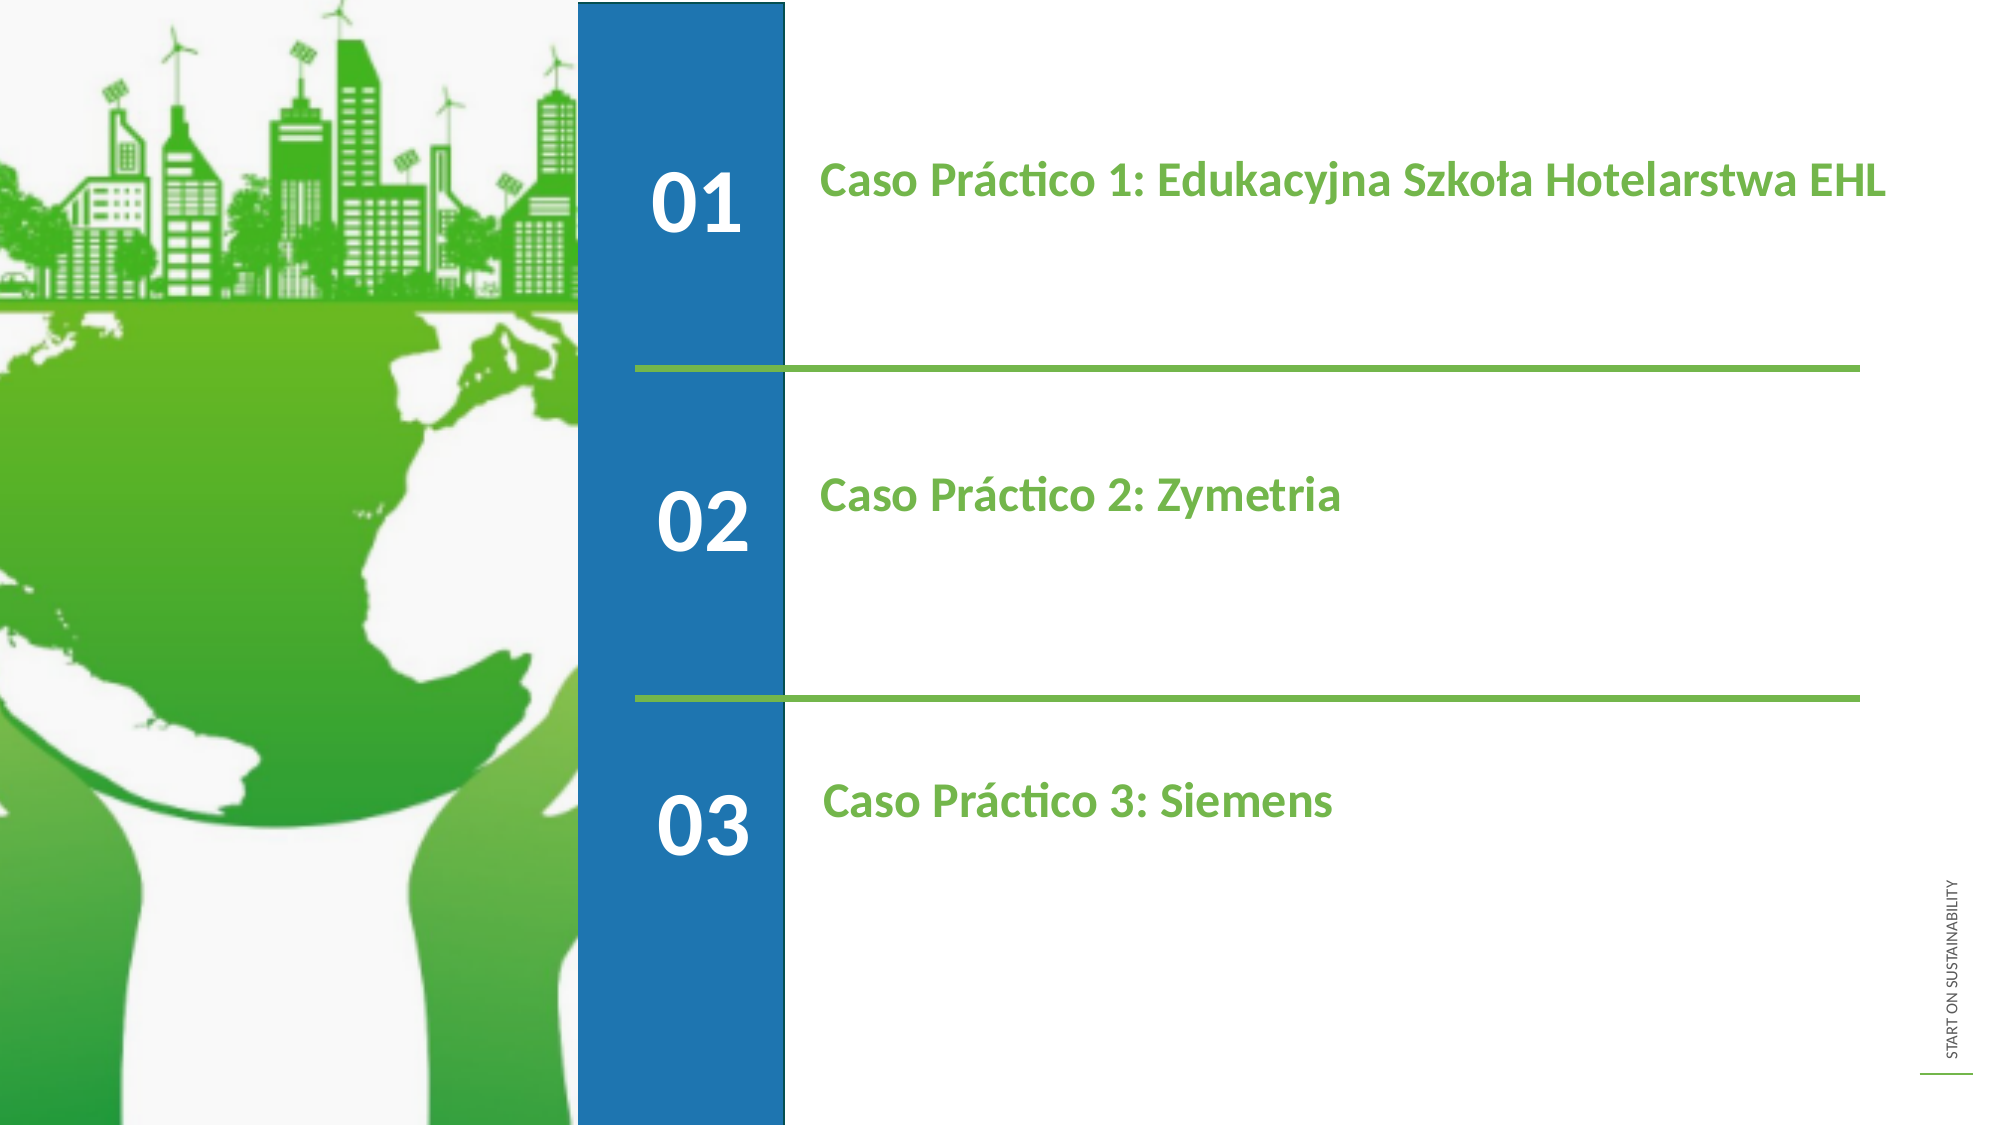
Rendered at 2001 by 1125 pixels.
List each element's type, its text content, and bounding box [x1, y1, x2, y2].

list Caso Práctico 2: Zymetria [846, 454, 1883, 511]
picture [0, 0, 578, 1125]
text_box [636, 366, 1859, 372]
list 01 [636, 100, 839, 258]
list Caso Práctico 1: Edukacyjna Szkoła Hotelarstwa EHL [839, 138, 1933, 195]
list 02 [642, 419, 846, 577]
text_box [636, 696, 1859, 702]
list Caso Práctico 3: Siemens [846, 760, 1885, 816]
list 03 [642, 723, 846, 881]
